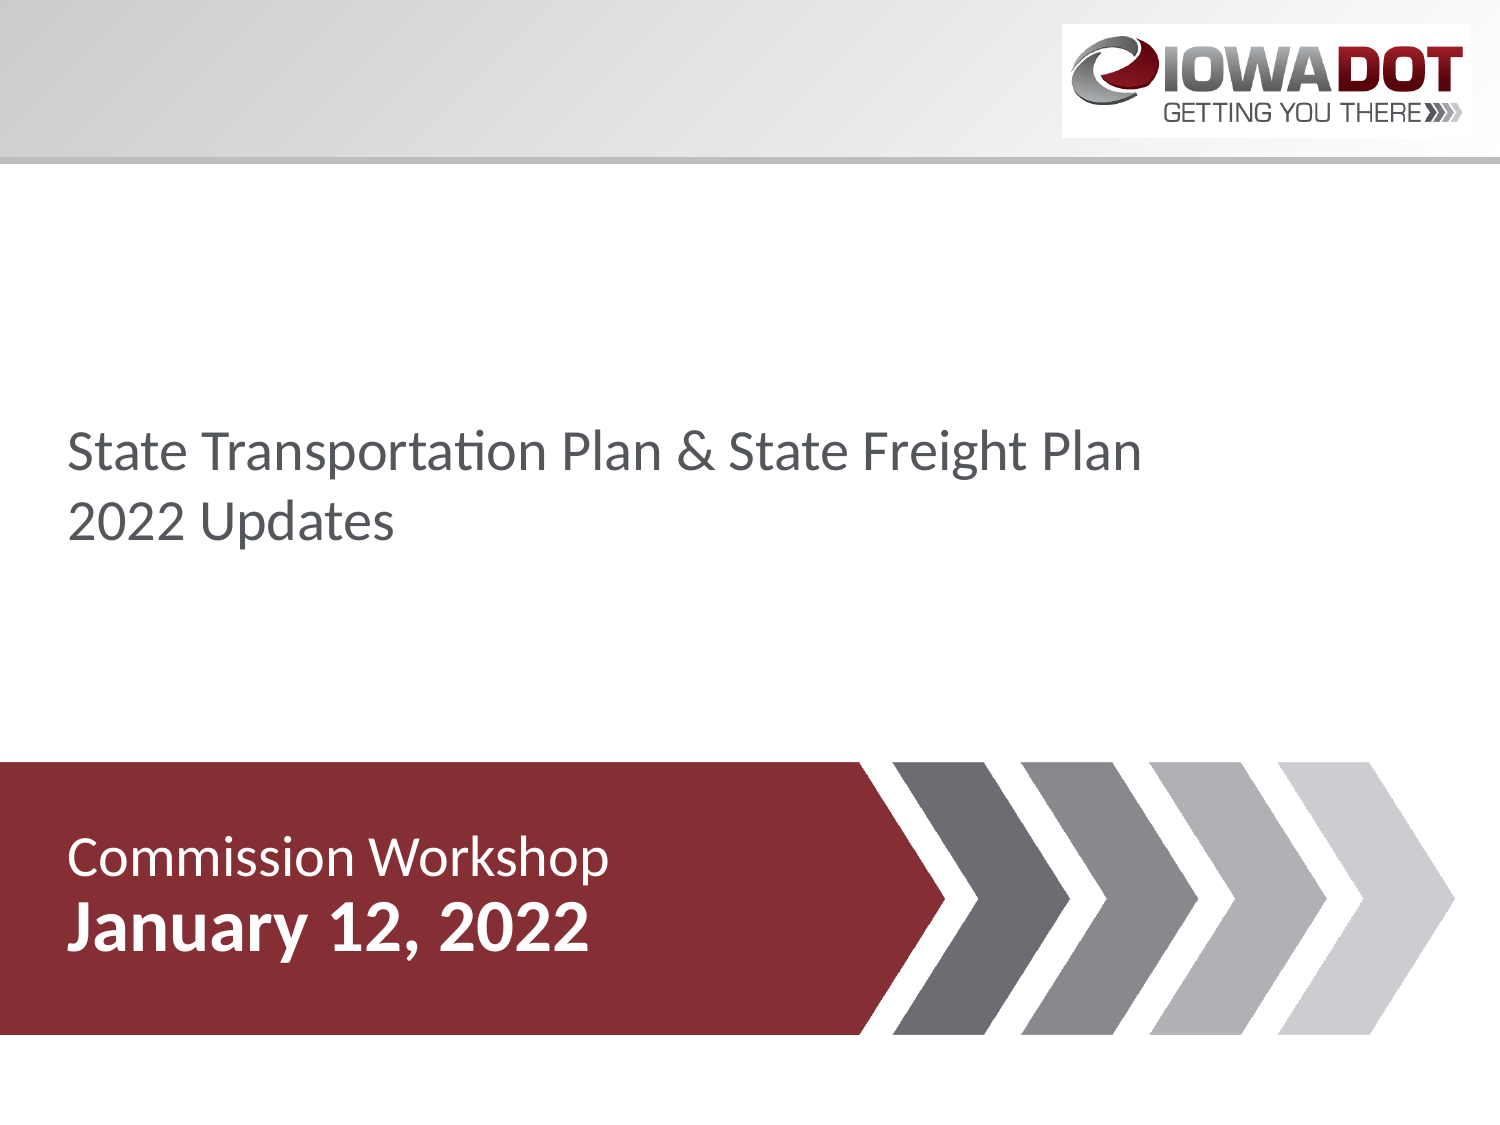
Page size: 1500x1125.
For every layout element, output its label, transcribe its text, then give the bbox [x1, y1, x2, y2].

text_box [0, 0, 1500, 158]
text_box Commission Workshop [53, 810, 1010, 896]
picture [0, 762, 1455, 1035]
text_box State Transportation Plan & State Freight Plan 2022 Updates [53, 405, 1438, 560]
picture [1062, 23, 1471, 138]
text_box January 12, 2022 [53, 896, 893, 975]
